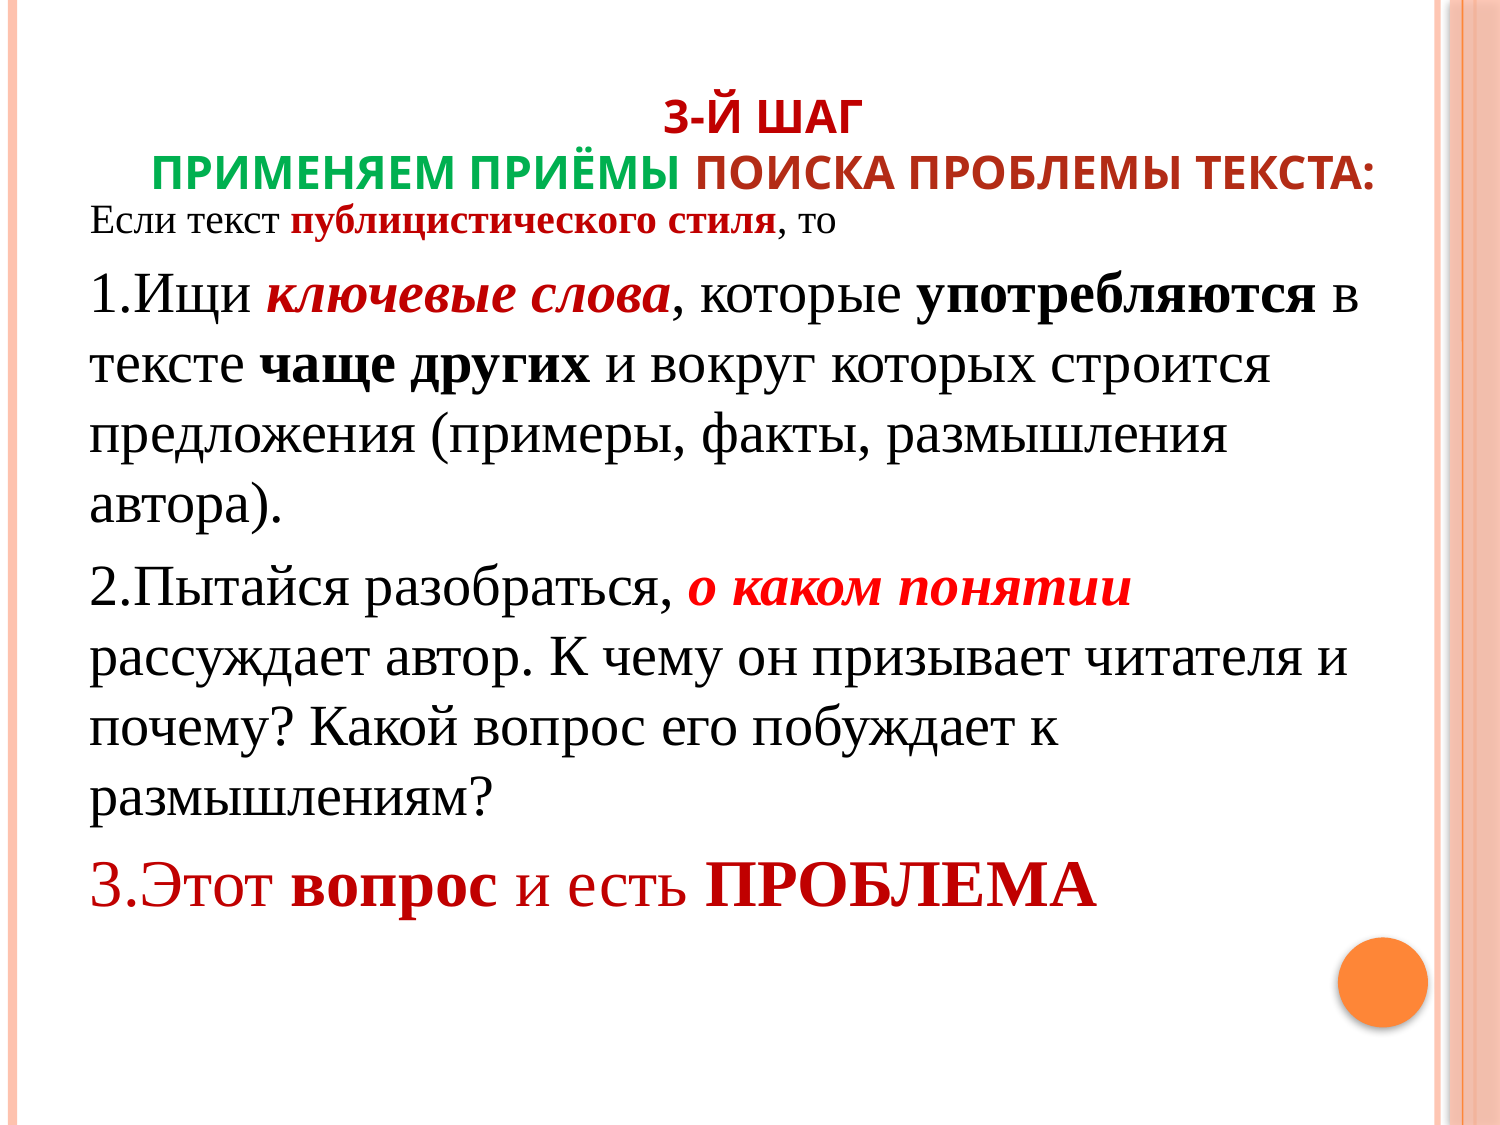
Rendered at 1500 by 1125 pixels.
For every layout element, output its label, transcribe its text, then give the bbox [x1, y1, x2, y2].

title 3-й шаг Применяем приёмы поиска проблемы текста: [88, 78, 1439, 206]
list Если текст публицистического стиля, то 1.Ищи ключевые слова, которые употребляются в тексте чаще других и вокруг которых строится предложения (примеры, факты, размышления автора). 2.Пытайся разобраться, о каком понятии рассуждает автор. К чему он призывает читателя и почему? Какой вопрос его побуждает к размышлениям? 3.Этот вопрос и есть ПРОБЛЕМА [75, 184, 1425, 1083]
